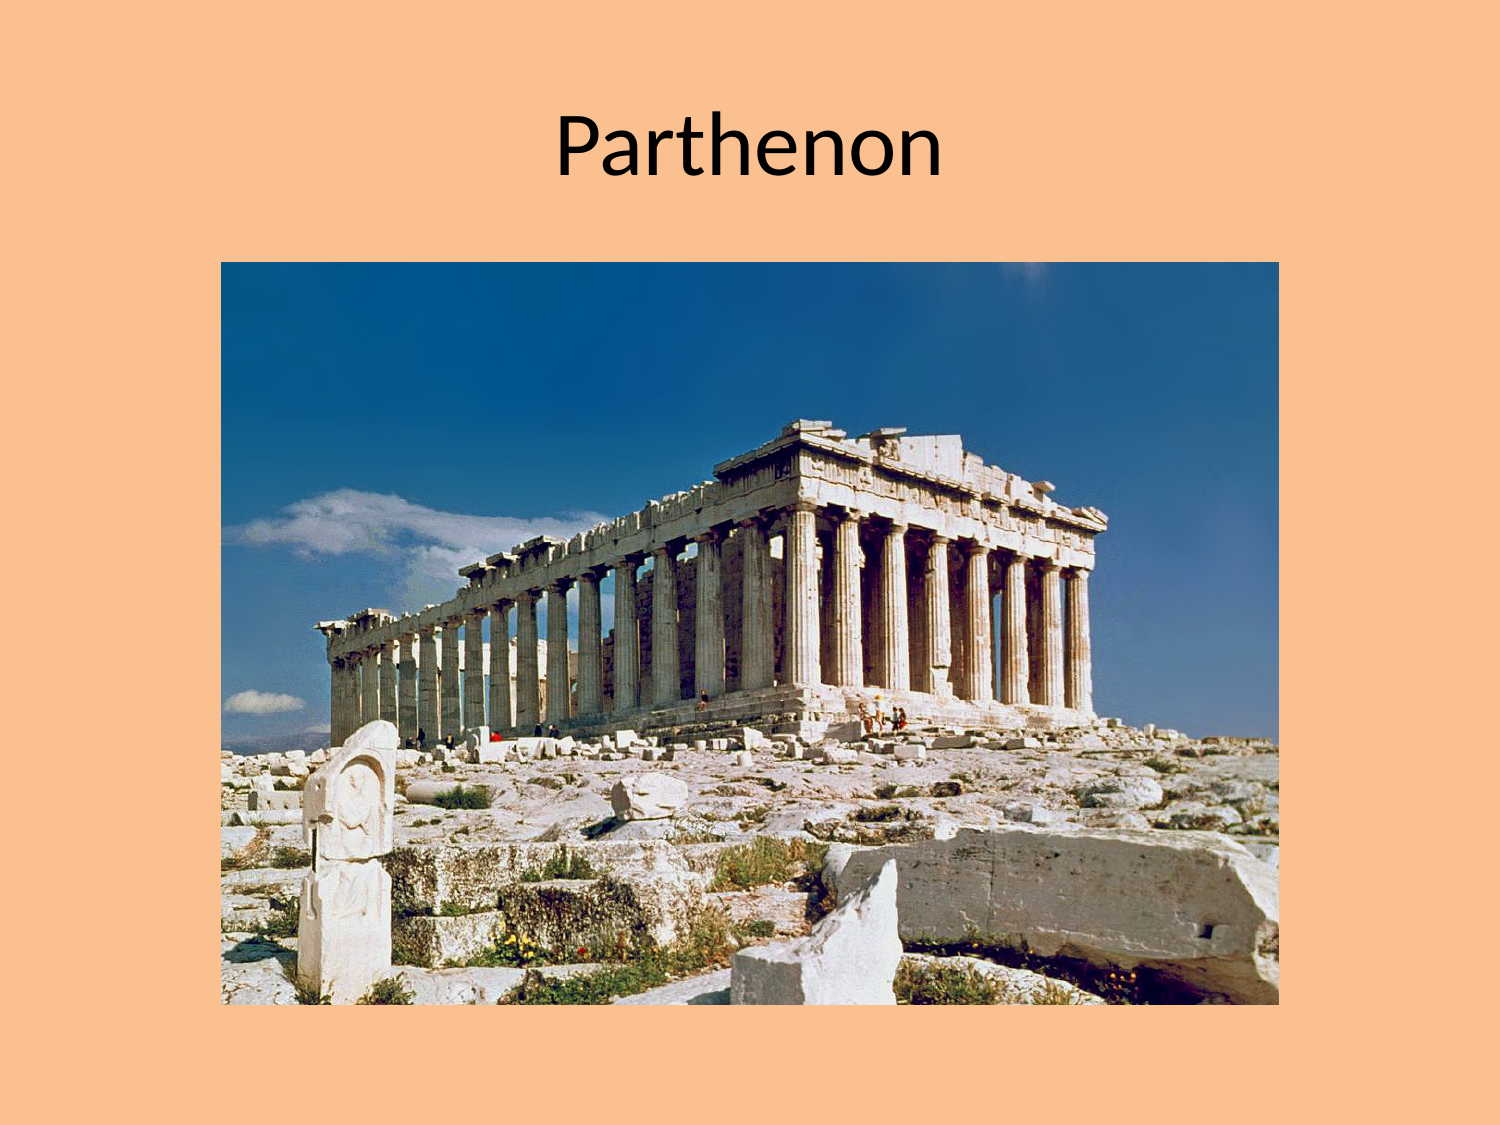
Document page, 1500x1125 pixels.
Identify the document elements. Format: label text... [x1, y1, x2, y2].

title Parthenon [75, 45, 1425, 233]
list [221, 262, 1279, 1006]
